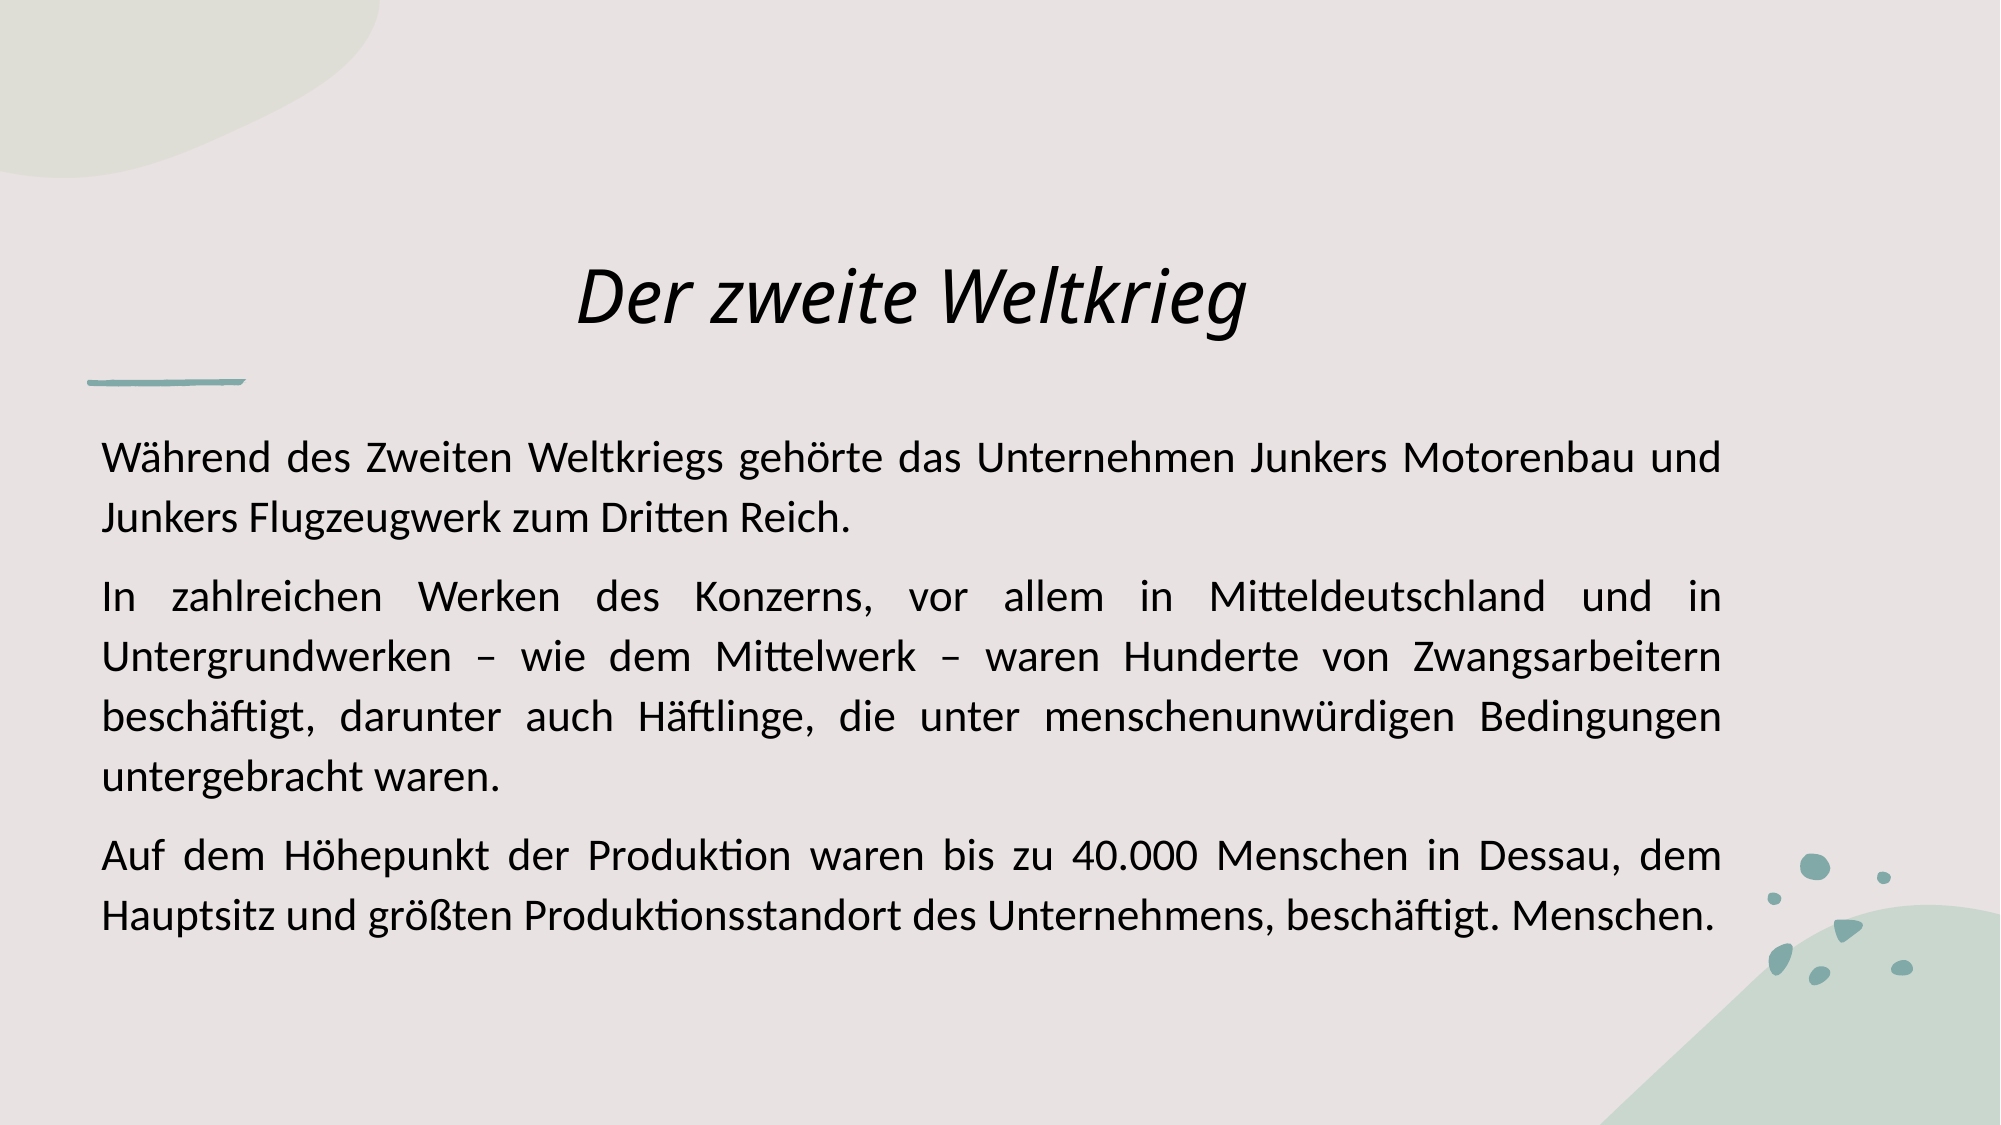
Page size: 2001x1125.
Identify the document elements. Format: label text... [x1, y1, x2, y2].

title Der zweite Weltkrieg [86, 129, 1740, 347]
list Während des Zweiten Weltkriegs gehörte das Unternehmen Junkers Motorenbau und Junkers Flugzeugwerk zum Dritten Reich. In zahlreichen Werken des Konzerns, vor allem in Mitteldeutschland und in Untergrundwerken – wie dem Mittelwerk – waren Hunderte von Zwangsarbeitern beschäftigt, darunter auch Häftlinge, die unter menschenunwürdigen Bedingungen untergebracht waren. Auf dem Höhepunkt der Produktion waren bis zu 40.000 Menschen in Dessau, dem Hauptsitz und größten Produktionsstandort des Unternehmens, beschäftigt. Menschen. [86, 413, 1740, 996]
